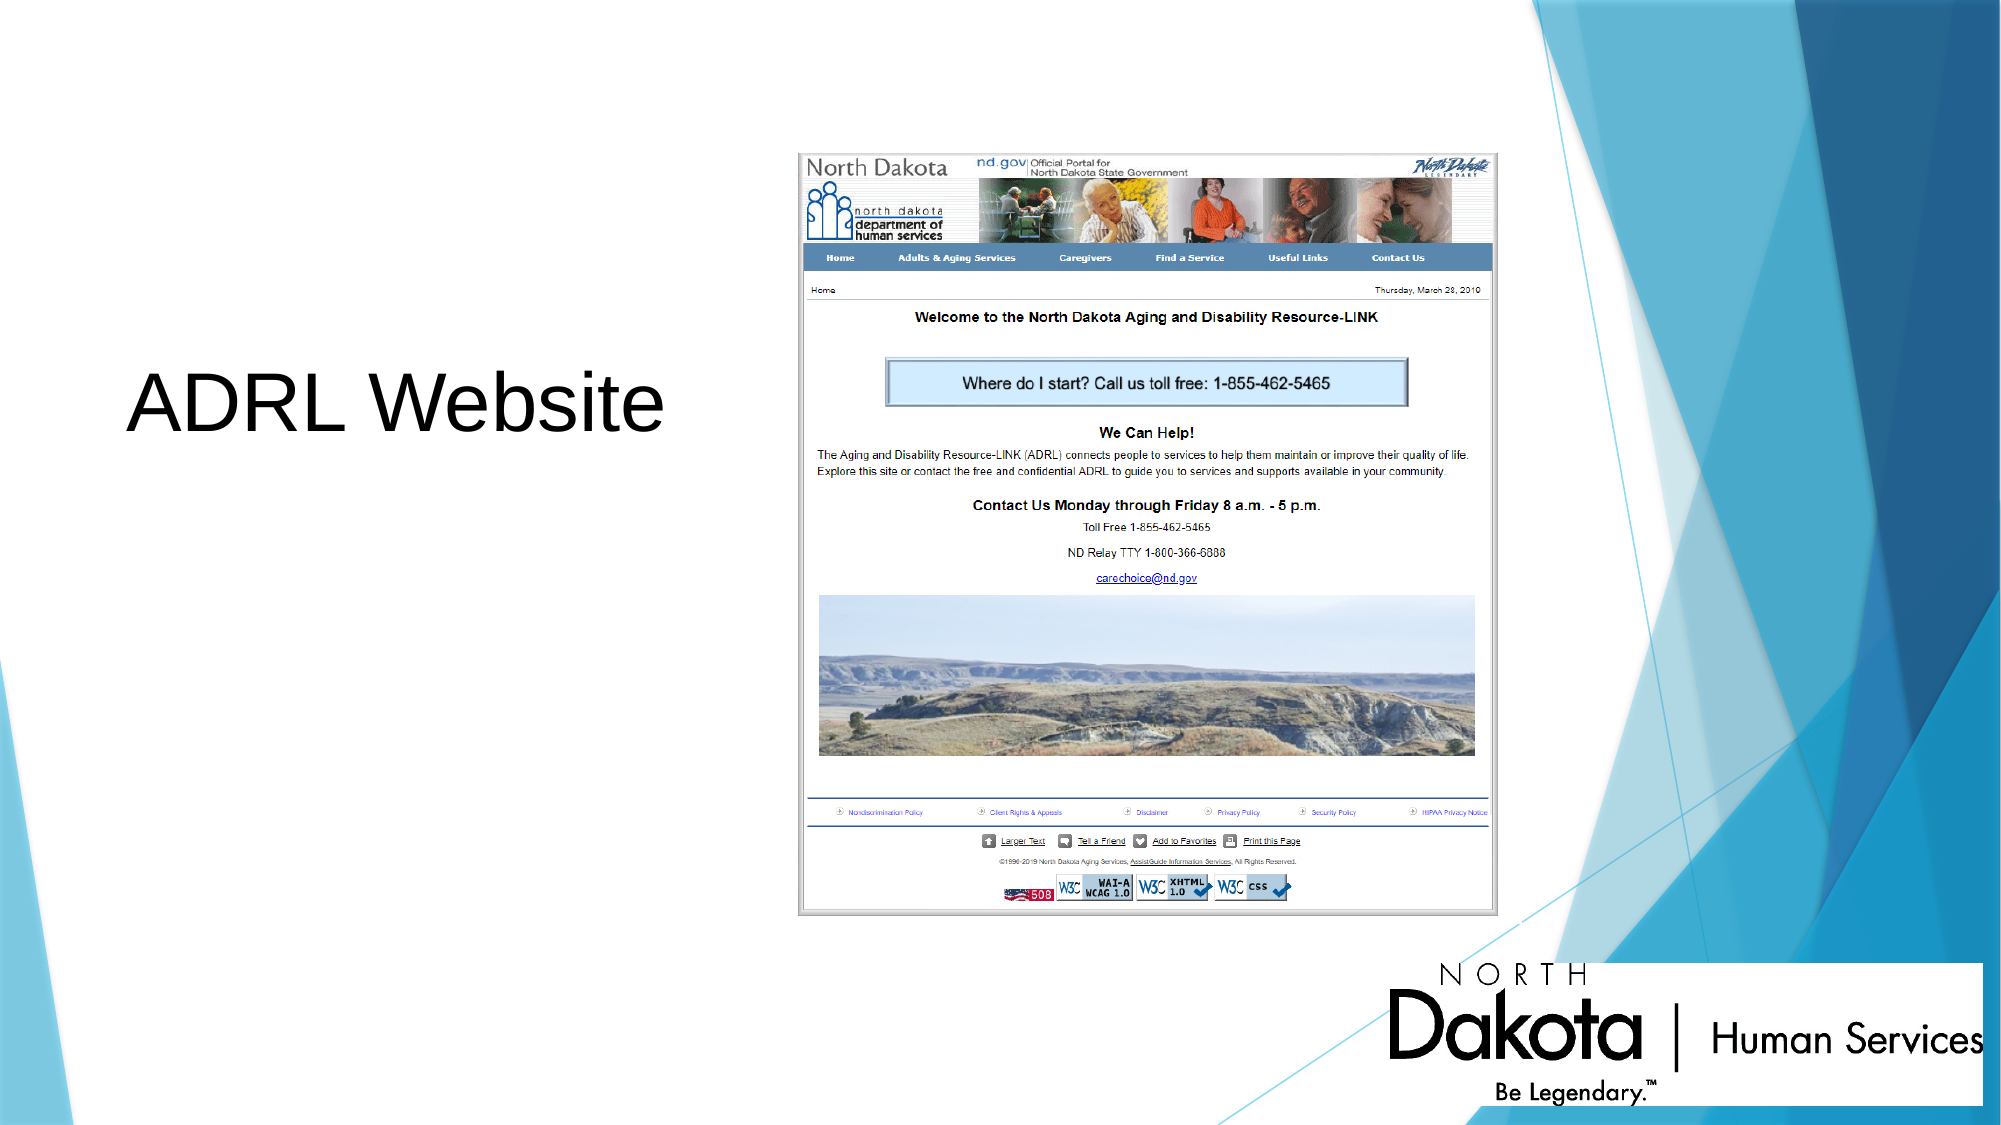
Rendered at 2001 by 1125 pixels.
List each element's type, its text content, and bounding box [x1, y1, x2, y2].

title ADRL Website [111, 245, 744, 456]
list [780, 151, 1522, 925]
picture [1389, 963, 1984, 1106]
